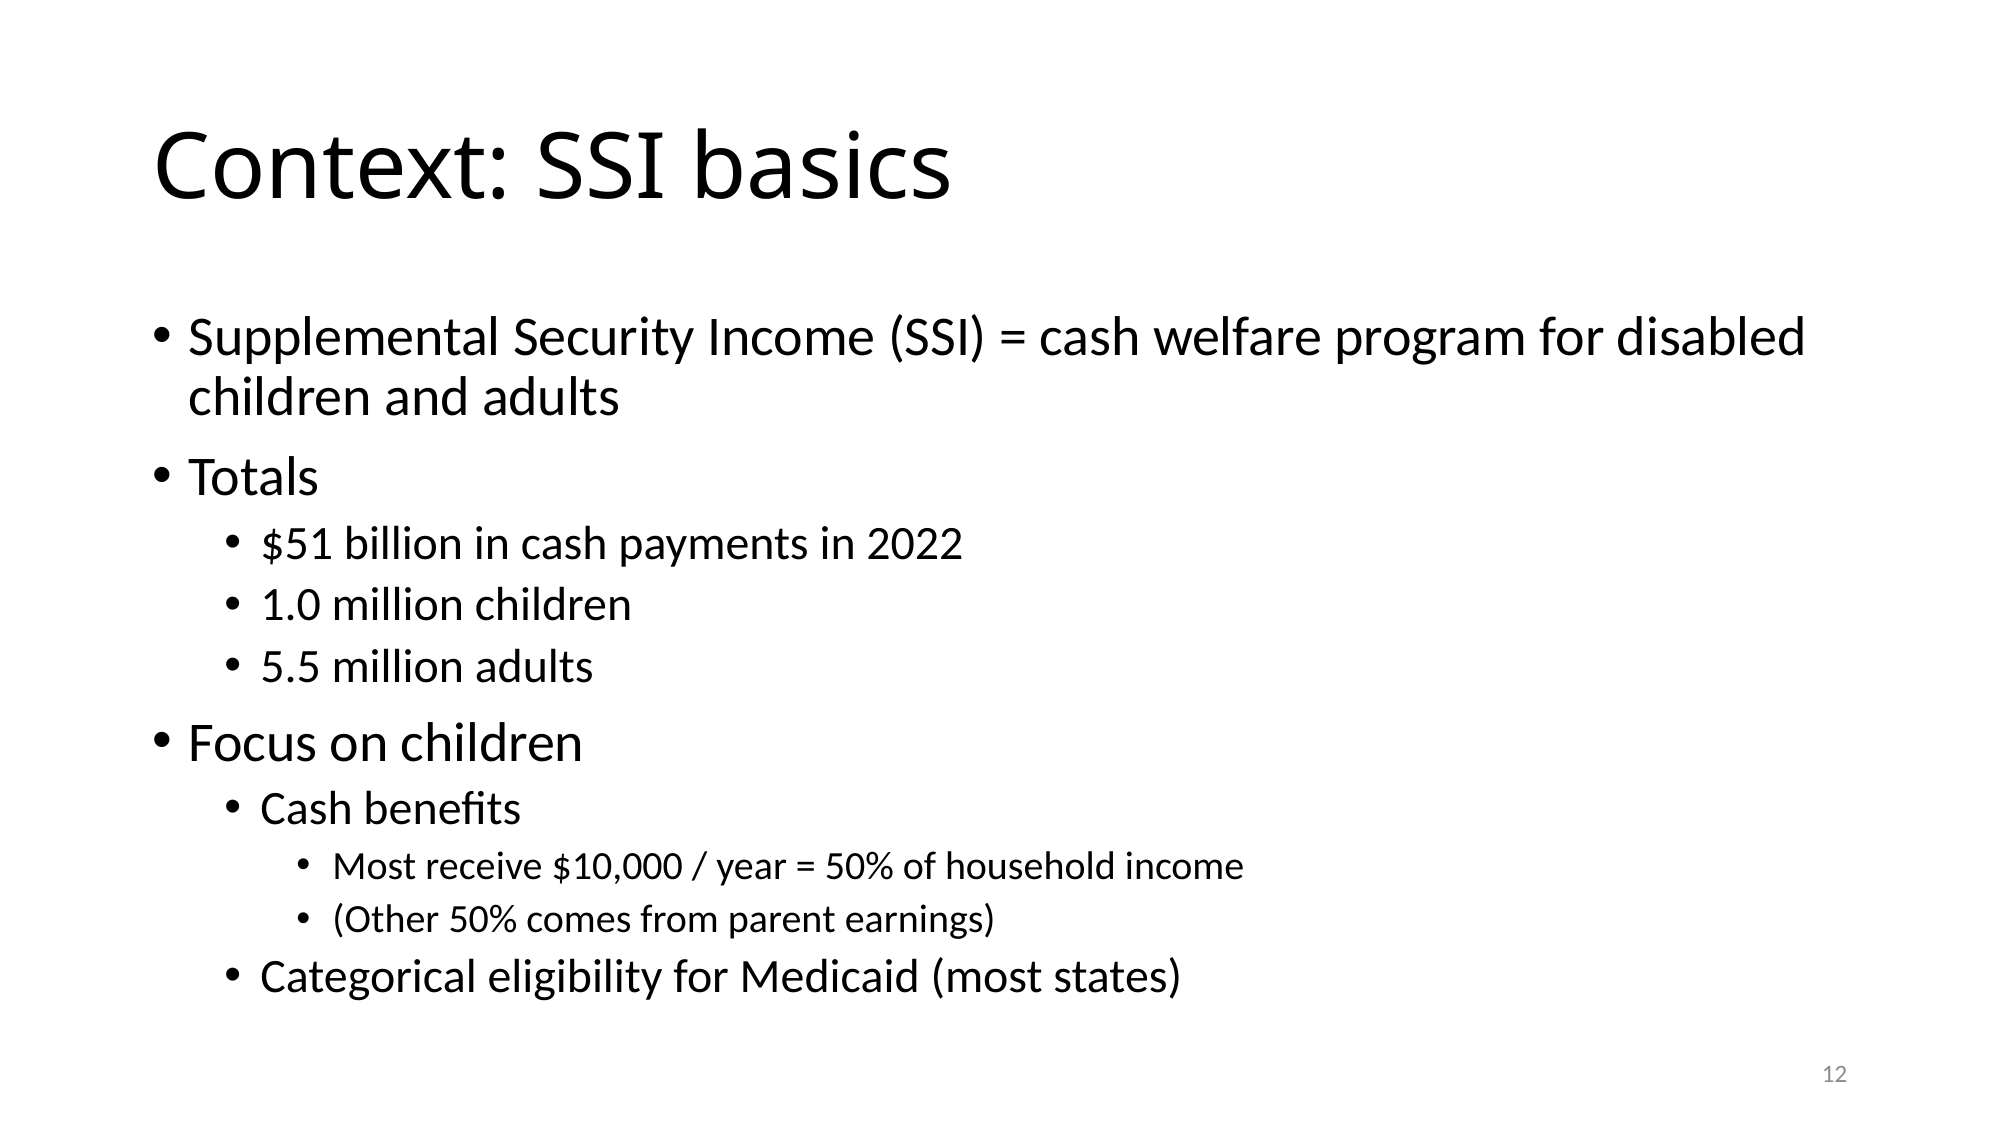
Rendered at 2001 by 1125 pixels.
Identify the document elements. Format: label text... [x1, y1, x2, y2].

list Supplemental Security Income (SSI) = cash welfare program for disabled children and adults Totals $51 billion in cash payments in 2022 1.0 million children 5.5 million adults Focus on children Cash benefits Most receive $10,000 / year = 50% of household income (Other 50% comes from parent earnings) Categorical eligibility for Medicaid (most states) [137, 299, 1863, 1014]
slide_number 12 [1412, 1042, 1863, 1103]
title Context: SSI basics [137, 59, 1863, 278]
